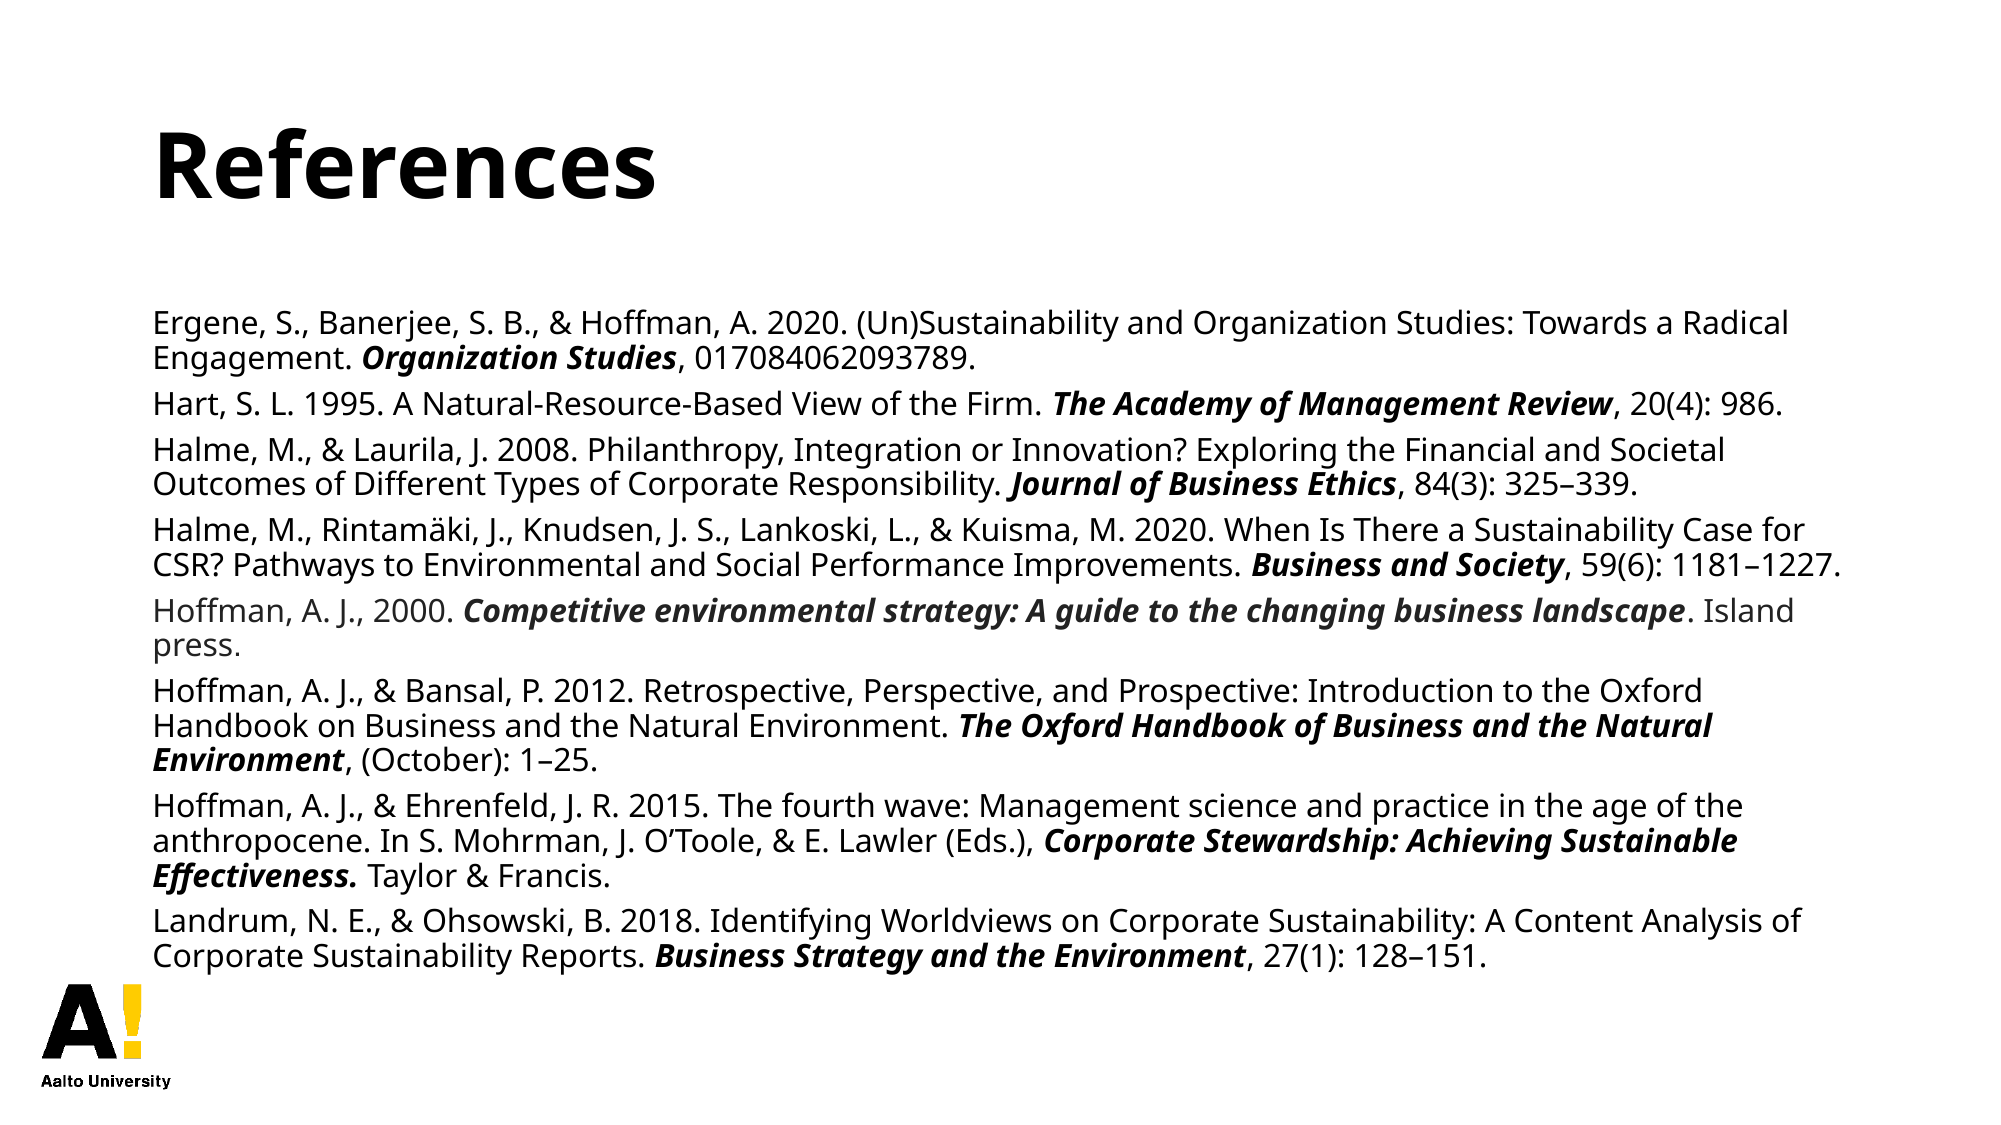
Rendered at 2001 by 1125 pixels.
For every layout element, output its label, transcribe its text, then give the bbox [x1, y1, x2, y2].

picture [35, 978, 176, 1095]
list Ergene, S., Banerjee, S. B., & Hoffman, A. 2020. (Un)Sustainability and Organization Studies: Towards a Radical Engagement. Organization Studies, 017084062093789. Hart, S. L. 1995. A Natural-Resource-Based View of the Firm. The Academy of Management Review, 20(4): 986. Halme, M., & Laurila, J. 2008. Philanthropy, Integration or Innovation? Exploring the Financial and Societal Outcomes of Different Types of Corporate Responsibility. Journal of Business Ethics, 84(3): 325–339. Halme, M., Rintamäki, J., Knudsen, J. S., Lankoski, L., & Kuisma, M. 2020. When Is There a Sustainability Case for CSR? Pathways to Environmental and Social Performance Improvements. Business and Society, 59(6): 1181–1227. Hoffman, A. J., 2000. Competitive environmental strategy: A guide to the changing business landscape. Island press. Hoffman, A. J., & Bansal, P. 2012. Retrospective, Perspective, and Prospective: Introduction to the Oxford Handbook on Business and the Natural Environment. The Oxford Handbook of Business and the Natural Environment, (October): 1–25. Hoffman, A. J., & Ehrenfeld, J. R. 2015. The fourth wave: Management science and practice in the age of the anthropocene. In S. Mohrman, J. O’Toole, & E. Lawler (Eds.), Corporate Stewardship: Achieving Sustainable Effectiveness. Taylor & Francis. Landrum, N. E., & Ohsowski, B. 2018. Identifying Worldviews on Corporate Sustainability: A Content Analysis of Corporate Sustainability Reports. Business Strategy and the Environment, 27(1): 128–151. [137, 299, 1863, 1014]
title References [137, 59, 1863, 278]
